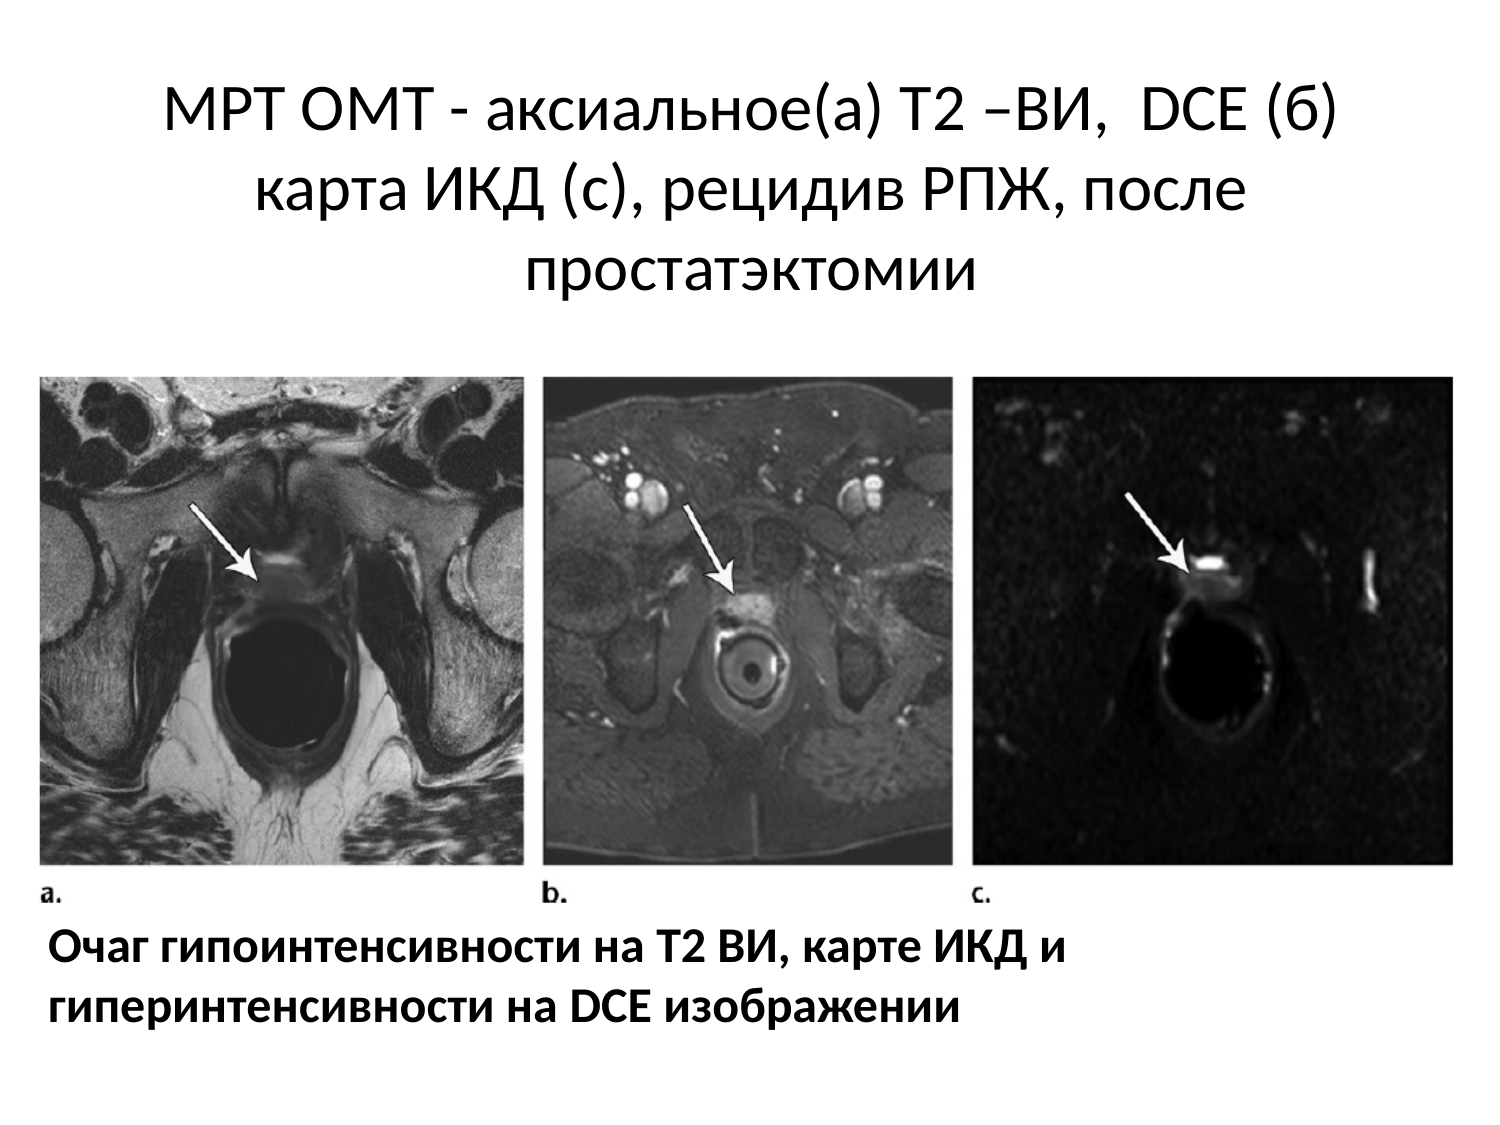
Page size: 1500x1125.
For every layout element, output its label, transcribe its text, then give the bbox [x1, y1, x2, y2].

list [17, 373, 1471, 906]
text_box Очаг гипоинтенсивности на Т2 ВИ, карте ИКД и гиперинтенсивности на DCE изображении [33, 915, 1451, 1040]
title МРТ ОМТ - аксиальное(а) Т2 –ВИ, DCE (б) карта ИКД (c), рецидив РПЖ, после простатэктомии [76, 90, 1427, 278]
